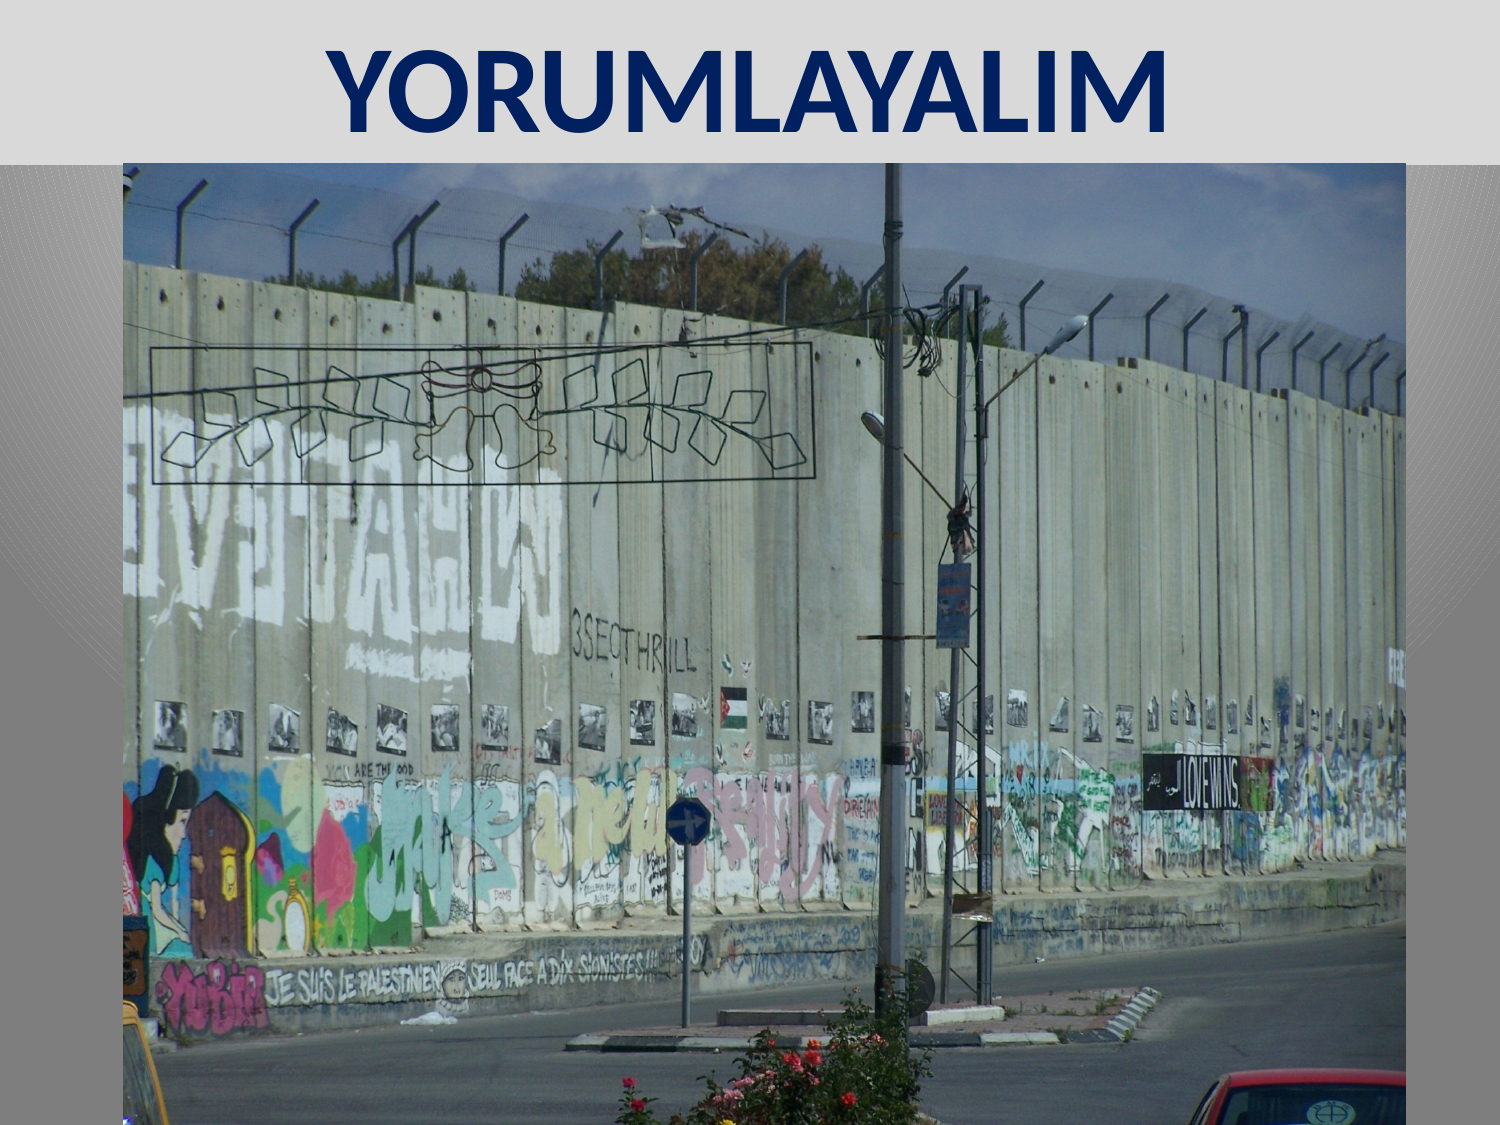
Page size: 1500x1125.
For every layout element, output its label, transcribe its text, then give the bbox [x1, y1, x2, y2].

picture [123, 163, 1406, 1125]
text_box YORUMLAYALIM [0, 0, 1500, 165]
